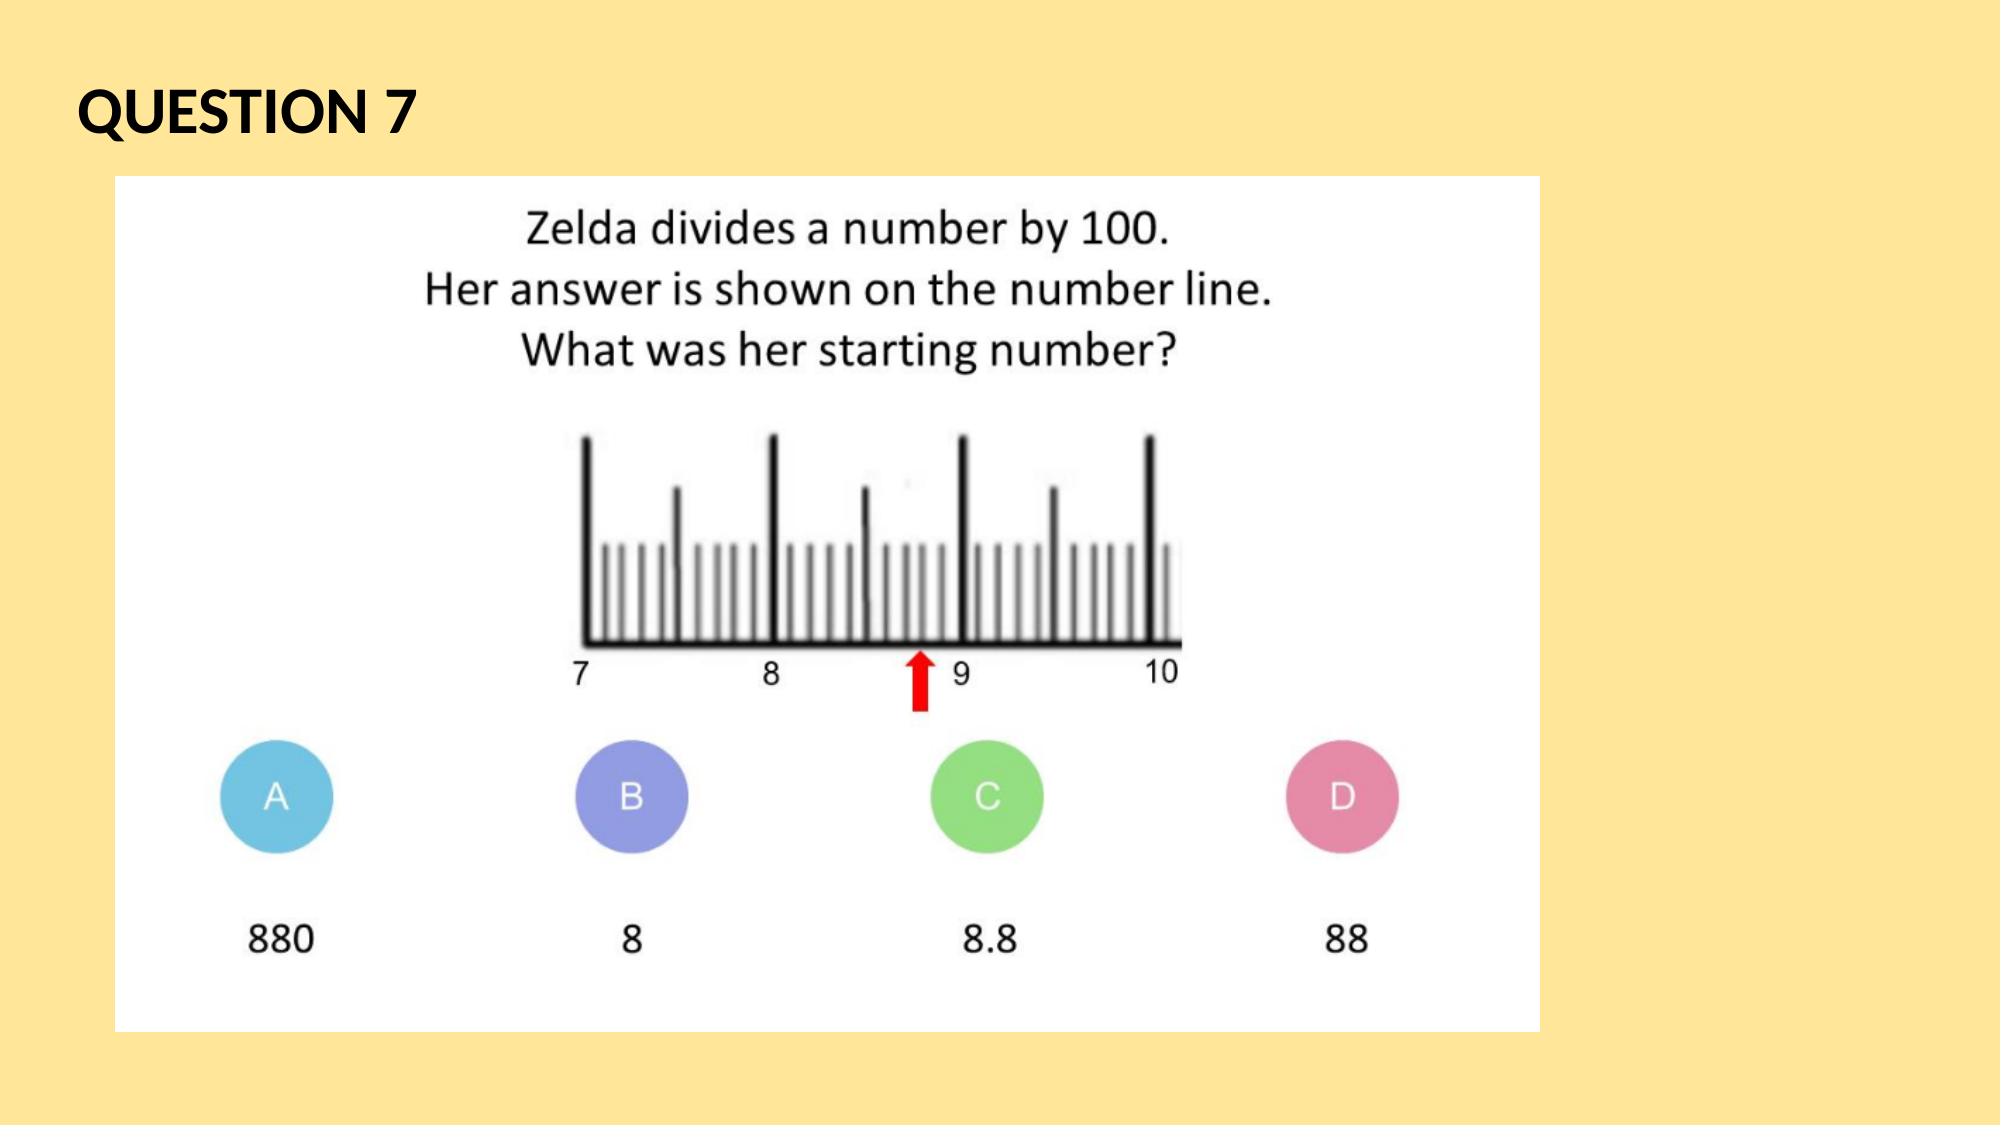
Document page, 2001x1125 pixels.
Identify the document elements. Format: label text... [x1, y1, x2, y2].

picture [115, 176, 1540, 1032]
text_box QUESTION 7 [62, 59, 809, 155]
